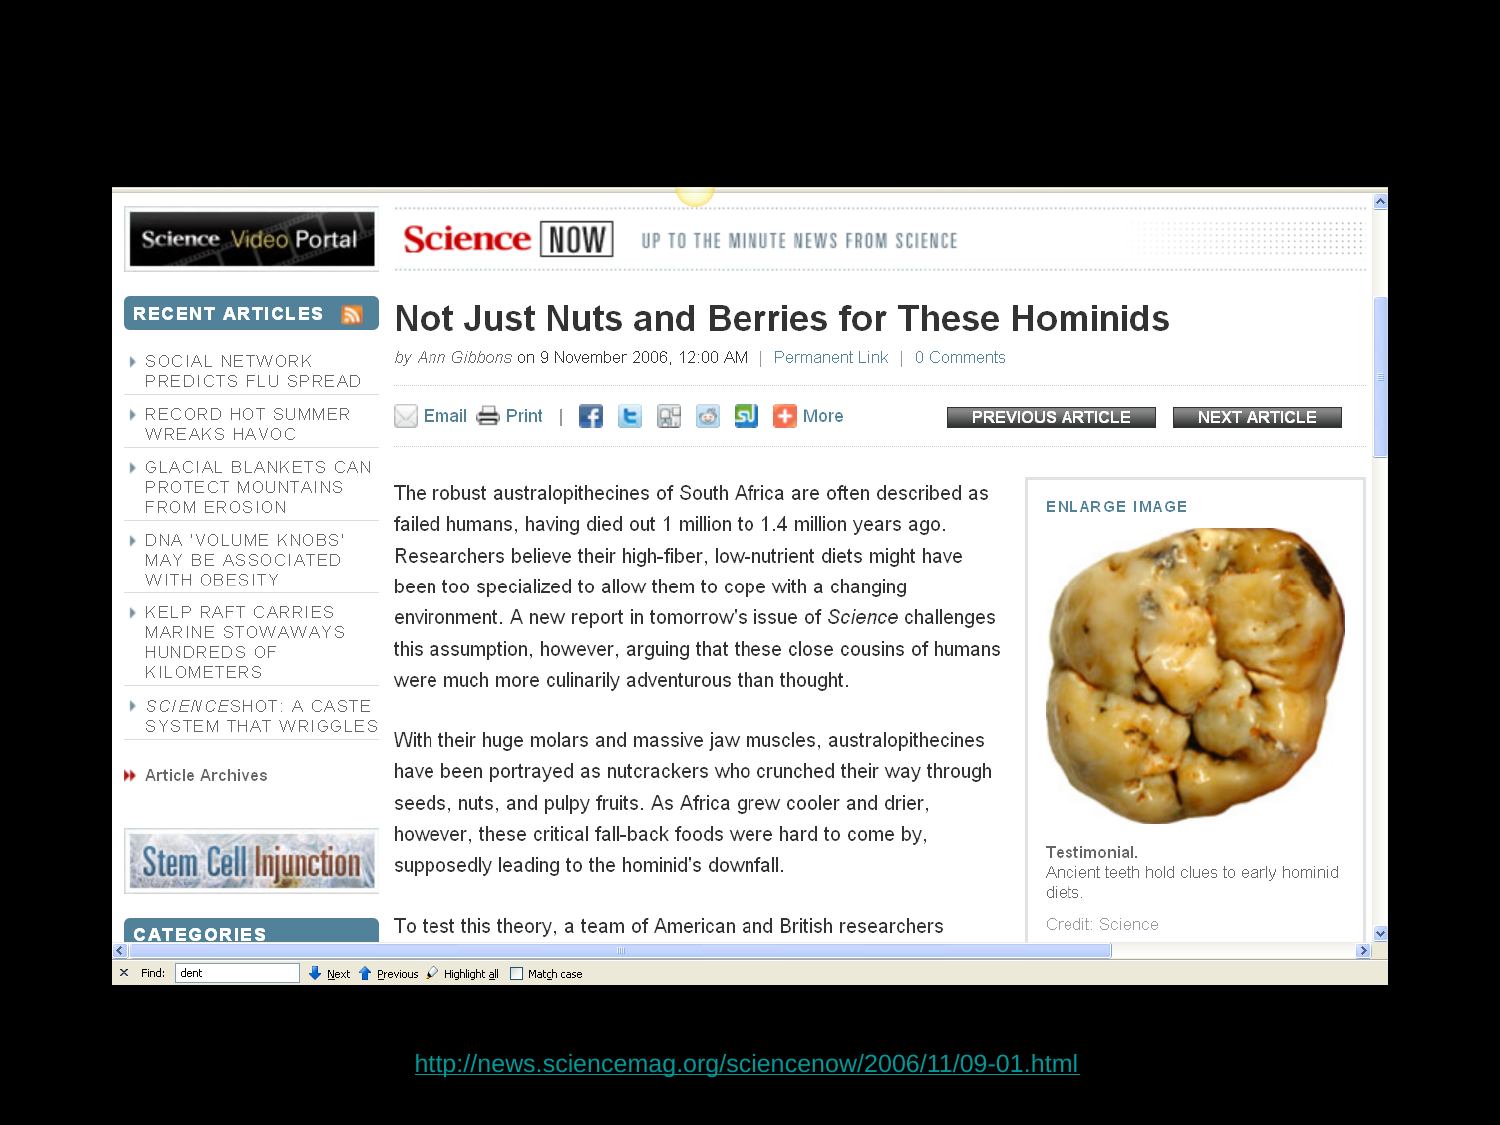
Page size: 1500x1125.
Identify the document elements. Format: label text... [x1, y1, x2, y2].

picture [112, 187, 1388, 985]
text_box http://news.sciencemag.org/sciencenow/2006/11/09-01.html [264, 1039, 1230, 1085]
